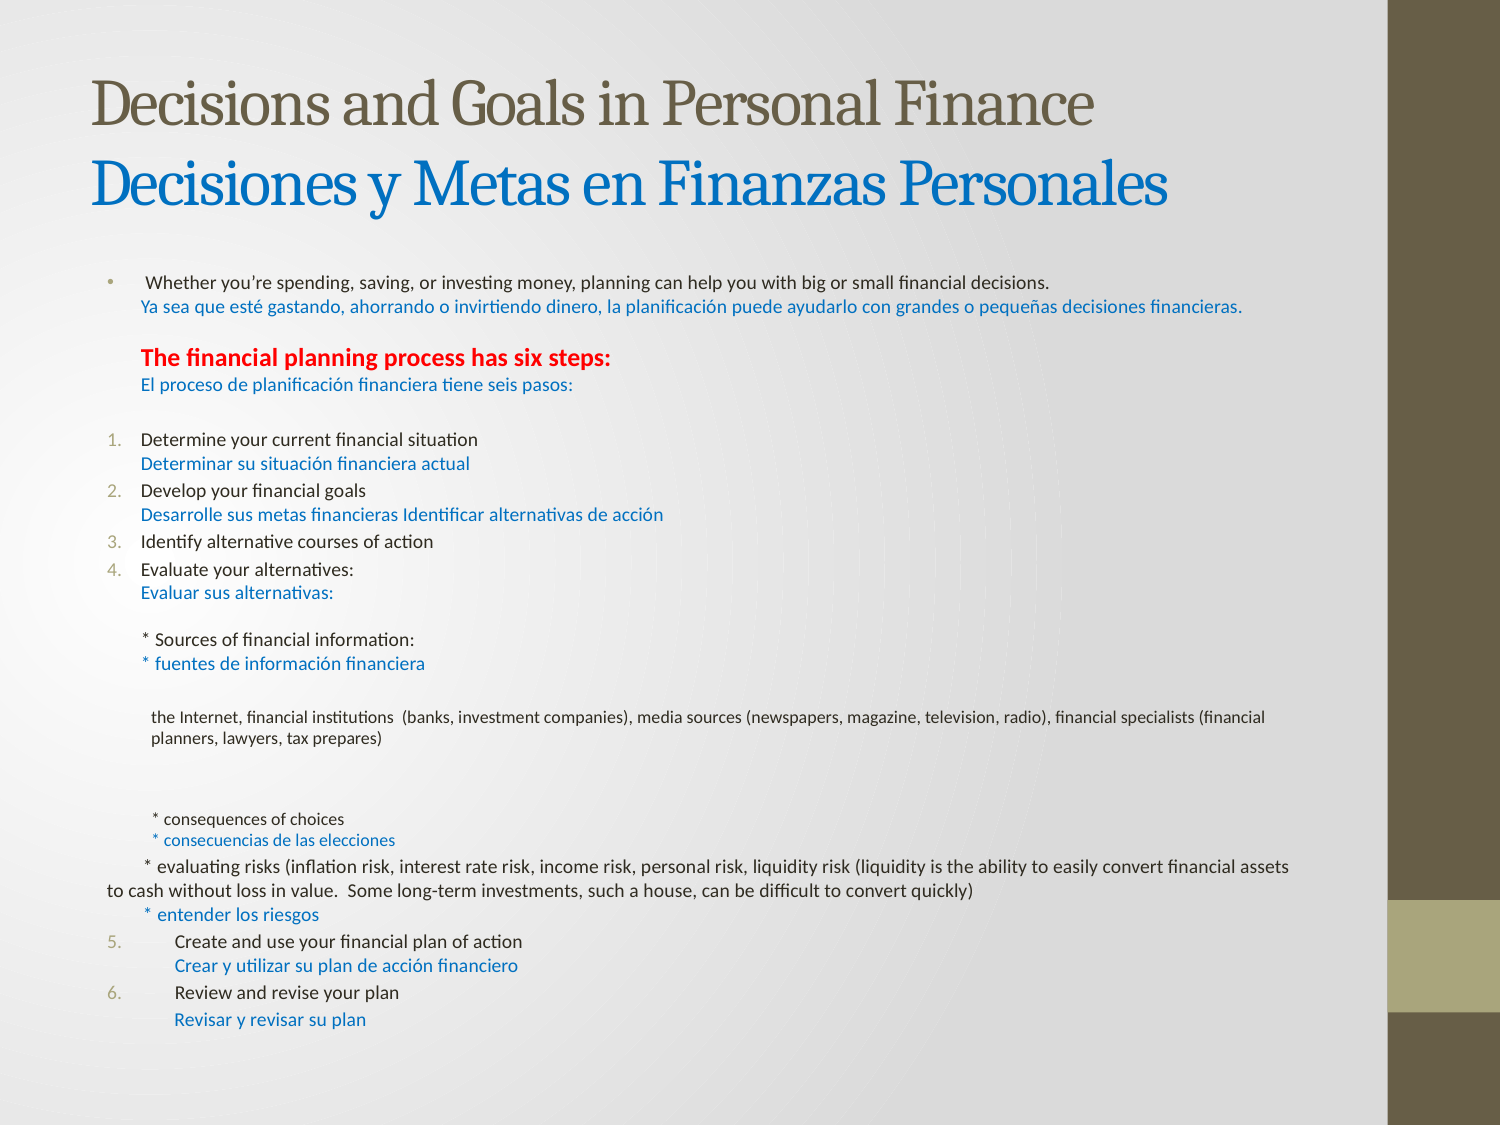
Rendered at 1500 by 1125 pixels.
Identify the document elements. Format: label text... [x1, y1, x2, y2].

title Decisions and Goals in Personal Finance Decisiones y Metas en Finanzas Personales [75, 45, 1325, 233]
list Whether you’re spending, saving, or investing money, planning can help you with big or small financial decisions. Ya sea que esté gastando, ahorrando o invirtiendo dinero, la planificación puede ayudarlo con grandes o pequeñas decisiones financieras. The financial planning process has six steps: El proceso de planificación financiera tiene seis pasos: Determine your current financial situation Determinar su situación financiera actual Develop your financial goals Desarrolle sus metas financieras Identificar alternativas de acción Identify alternative courses of action Evaluate your alternatives: Evaluar sus alternativas: * Sources of financial information: * fuentes de información financiera the Internet, financial institutions (banks, investment companies), media sources (newspapers, magazine, television, radio), financial specialists (financial planners, lawyers, tax prepares) * consequences of choices * consecuencias de las elecciones * evaluating risks (inflation risk, interest rate risk, income risk, personal risk, liquidity risk (liquidity is the ability to easily convert financial assets to cash without loss in value. Some long-term investments, such a house, can be difficult to convert quickly) * entender los riesgos Create and use your financial plan of action Crear y utilizar su plan de acción financiero Review and revise your plan Revisar y revisar su plan [75, 262, 1325, 1050]
